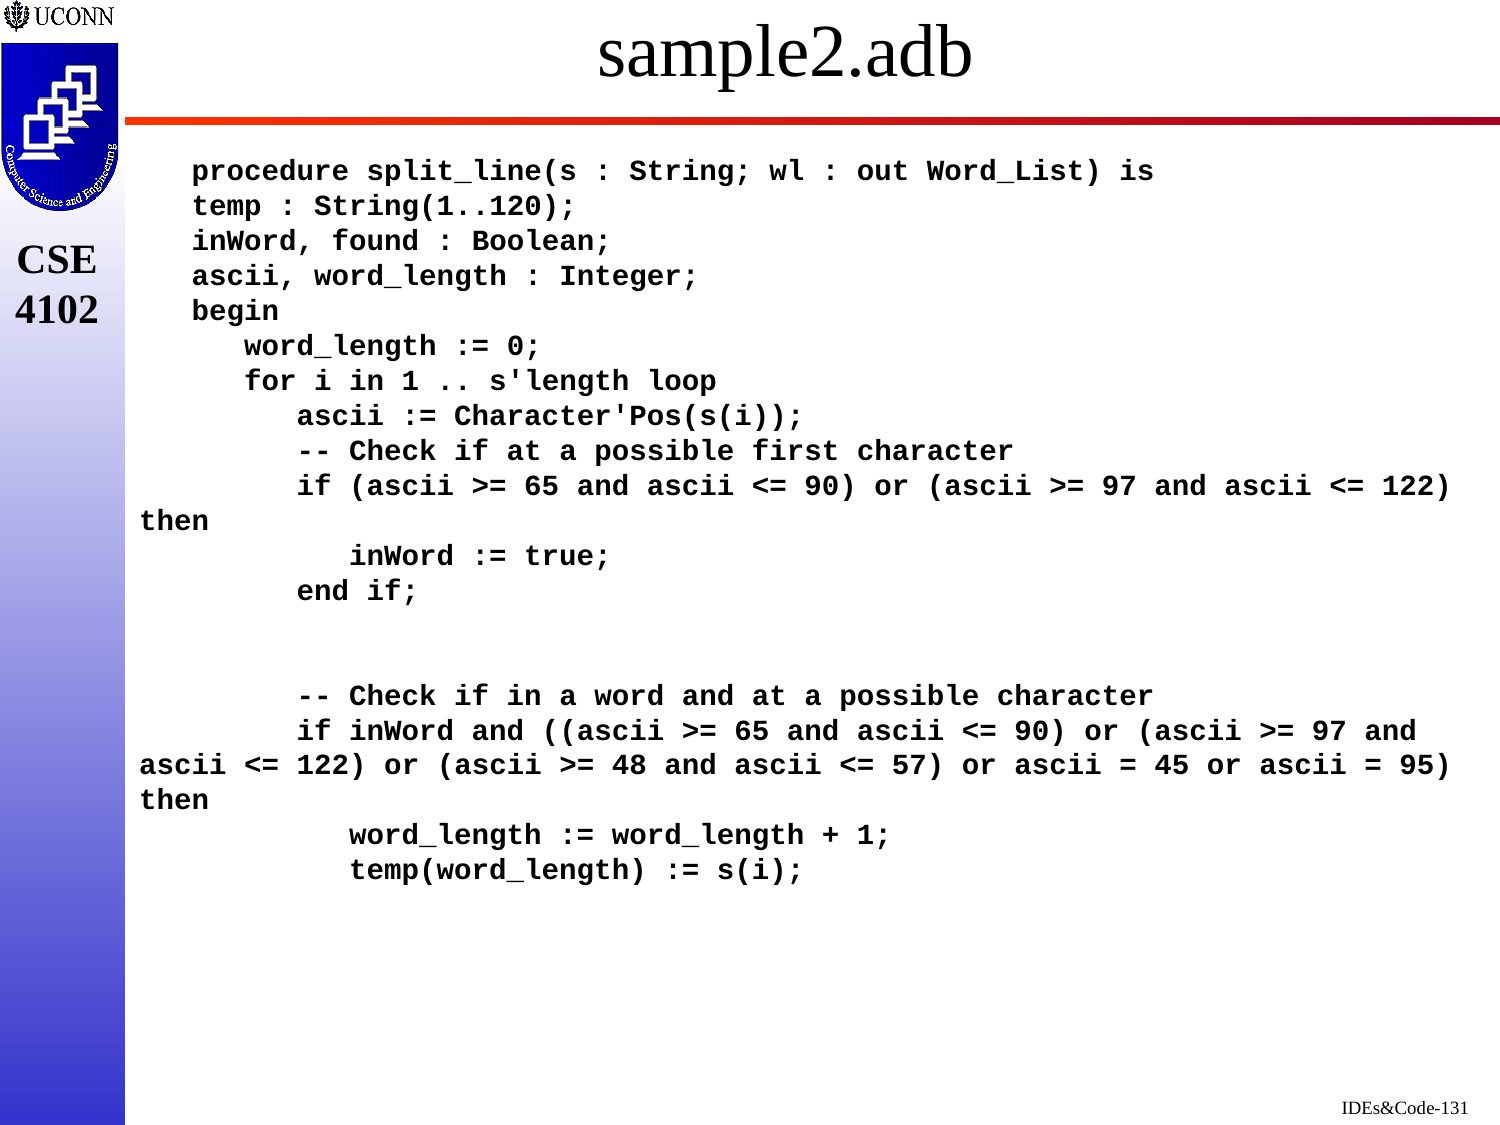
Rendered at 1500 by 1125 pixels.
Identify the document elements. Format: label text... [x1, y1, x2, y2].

text_box procedure split_line(s : String; wl : out Word_List) is temp : String(1..120); inWord, found : Boolean; ascii, word_length : Integer; begin word_length := 0; for i in 1 .. s'length loop ascii := Character'Pos(s(i)); -- Check if at a possible first character if (ascii >= 65 and ascii <= 90) or (ascii >= 97 and ascii <= 122) then inWord := true; end if; -- Check if in a word and at a possible character if inWord and ((ascii >= 65 and ascii <= 90) or (ascii >= 97 and ascii <= 122) or (ascii >= 48 and ascii <= 57) or ascii = 45 or ascii = 95) then word_length := word_length + 1; temp(word_length) := s(i); [124, 144, 1500, 998]
picture [0, 0, 119, 213]
title sample2.adb [124, 0, 1448, 113]
